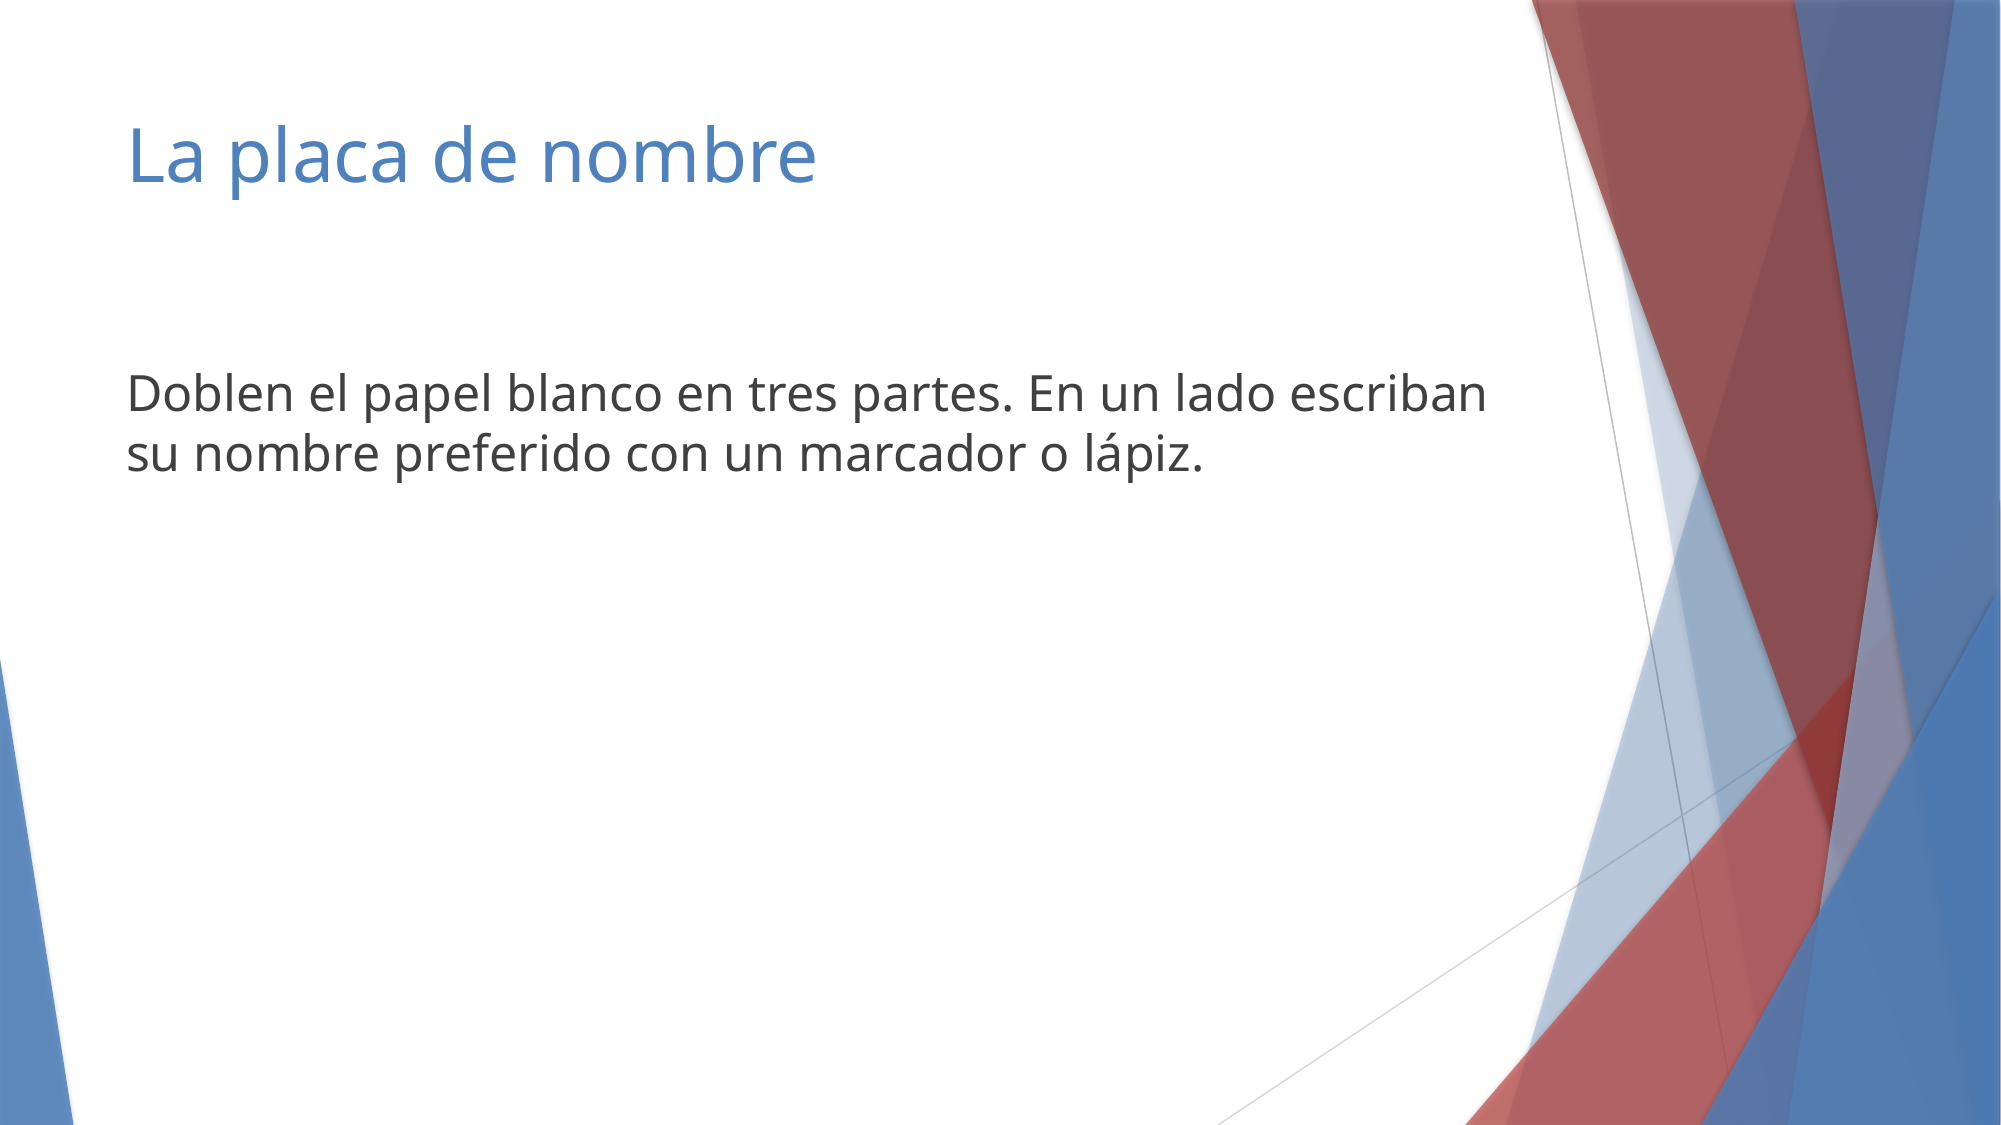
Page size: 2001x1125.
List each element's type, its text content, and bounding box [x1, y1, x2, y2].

title La placa de nombre [111, 99, 1522, 317]
list Doblen el papel blanco en tres partes. En un lado escriban su nombre preferido con un marcador o lápiz. [111, 354, 1522, 992]
